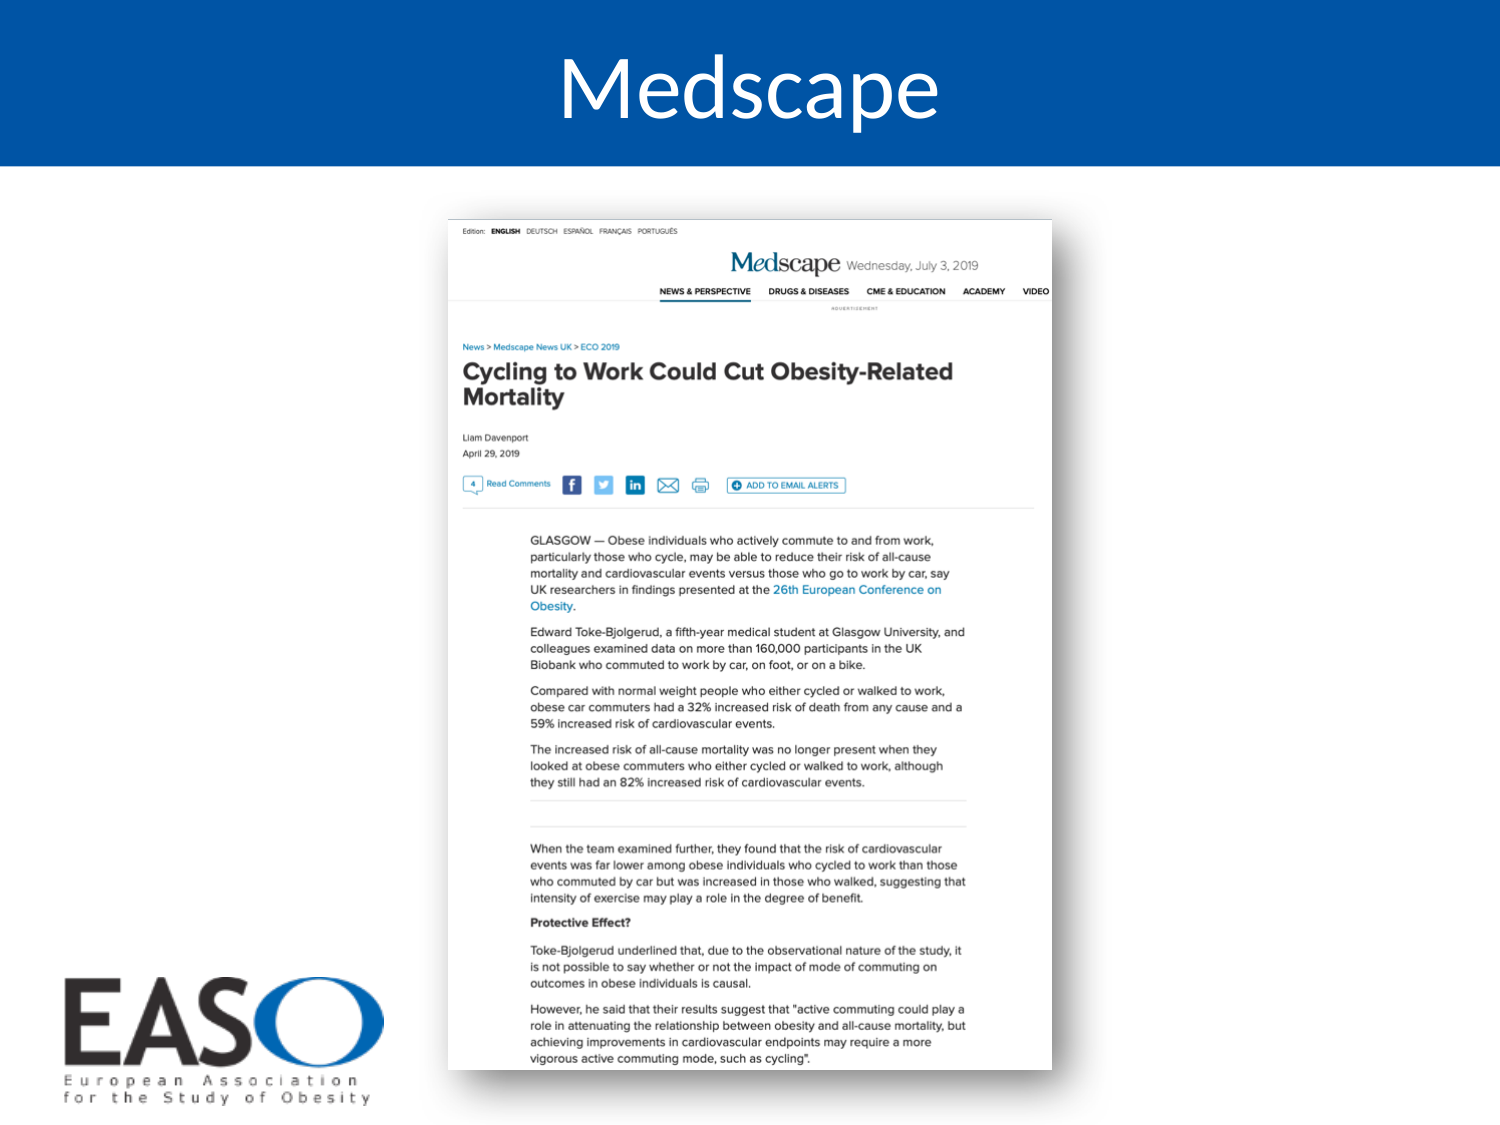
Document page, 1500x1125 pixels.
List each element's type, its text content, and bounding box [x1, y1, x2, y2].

picture [64, 977, 384, 1106]
picture [448, 219, 1052, 1070]
text_box Medscape [0, 19, 1500, 144]
